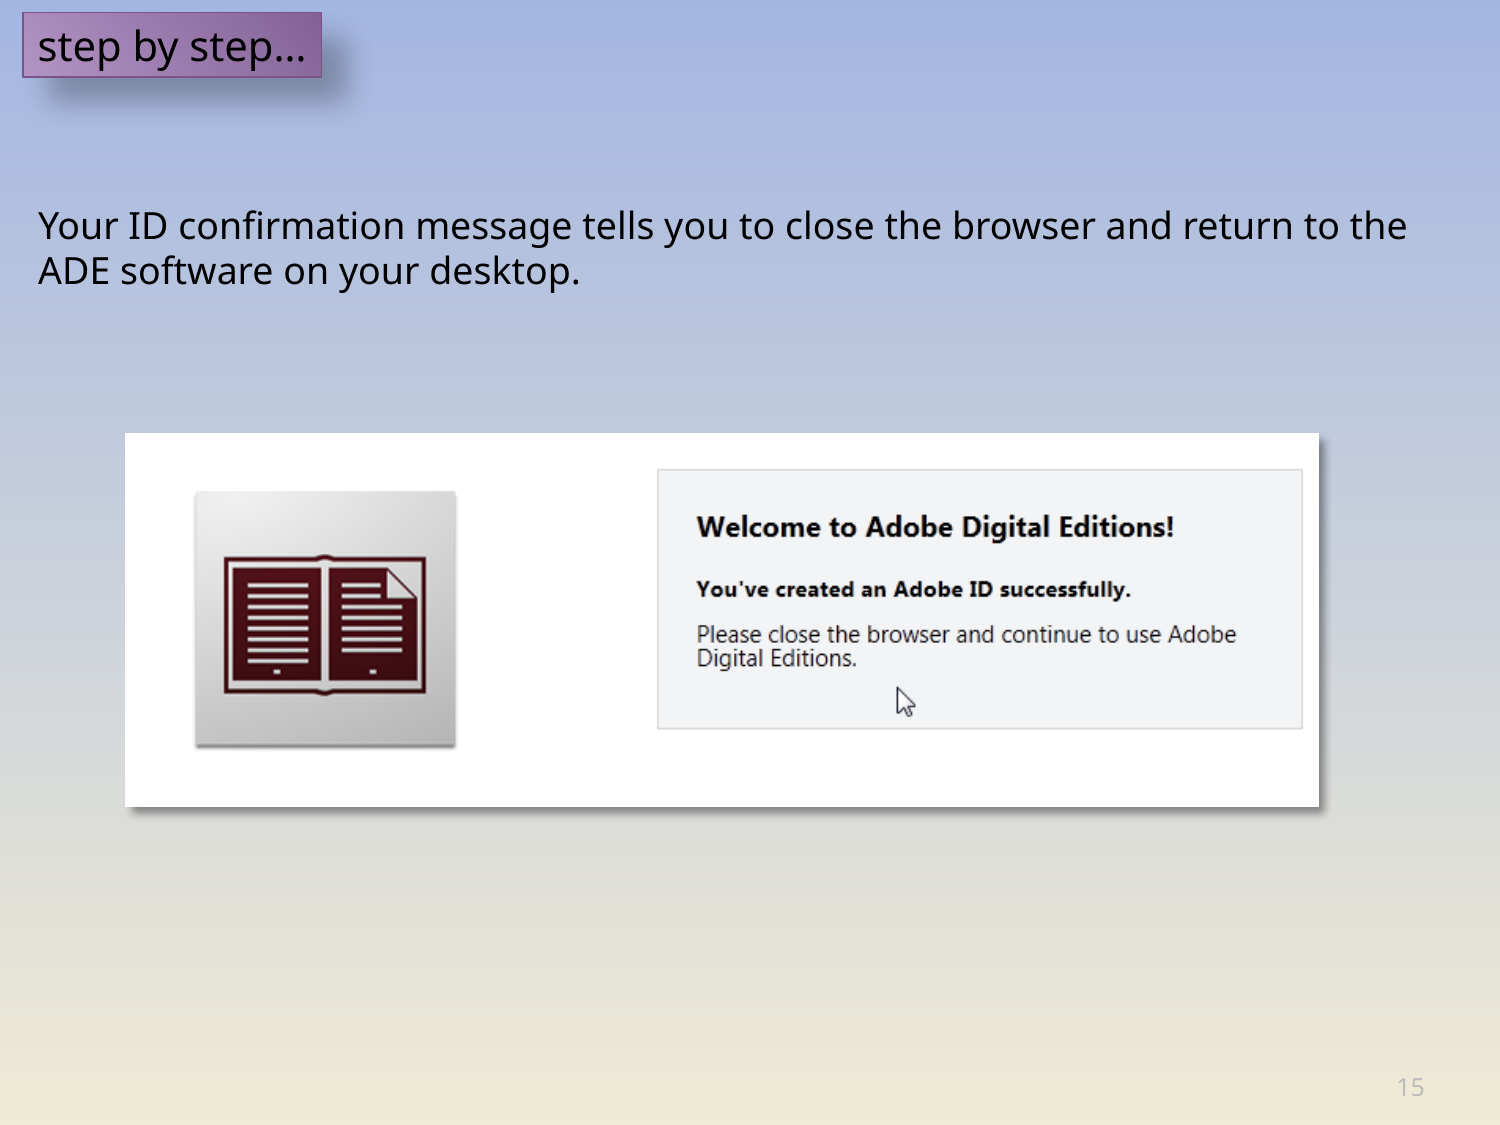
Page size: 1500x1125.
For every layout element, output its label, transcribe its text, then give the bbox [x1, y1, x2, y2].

slide_number 15 [1299, 1052, 1425, 1113]
text_box step by step… [22, 12, 322, 78]
text_box Your ID confirmation message tells you to close the browser and return to the ADE software on your desktop. [23, 194, 1461, 299]
picture [124, 432, 1320, 807]
